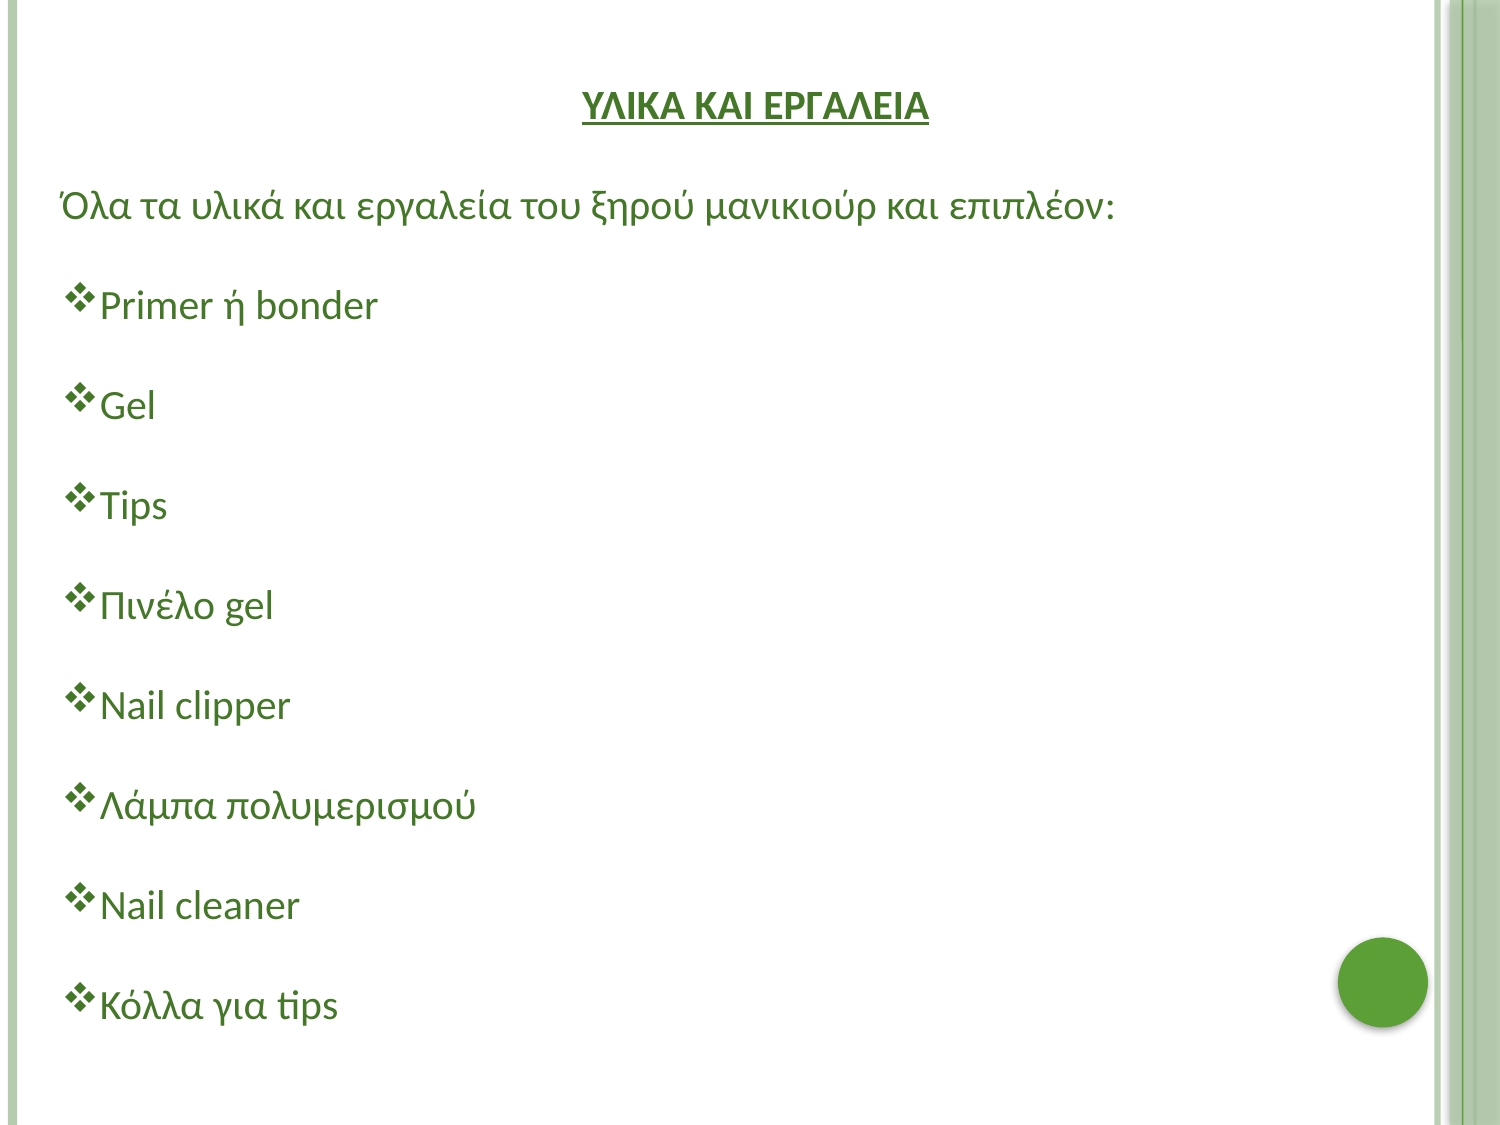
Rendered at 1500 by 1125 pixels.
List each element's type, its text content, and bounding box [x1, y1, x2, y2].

text_box ΥΛΙΚΑ ΚΑΙ ΕΡΓΑΛΕΙΑ Όλα τα υλικά και εργαλεία του ξηρού μανικιούρ και επιπλέον: Primer ή bonder Gel Tips Πινέλο gel Nail clipper Λάμπα πολυμερισμού Nail cleaner Κόλλα για tips [46, 70, 1465, 1086]
